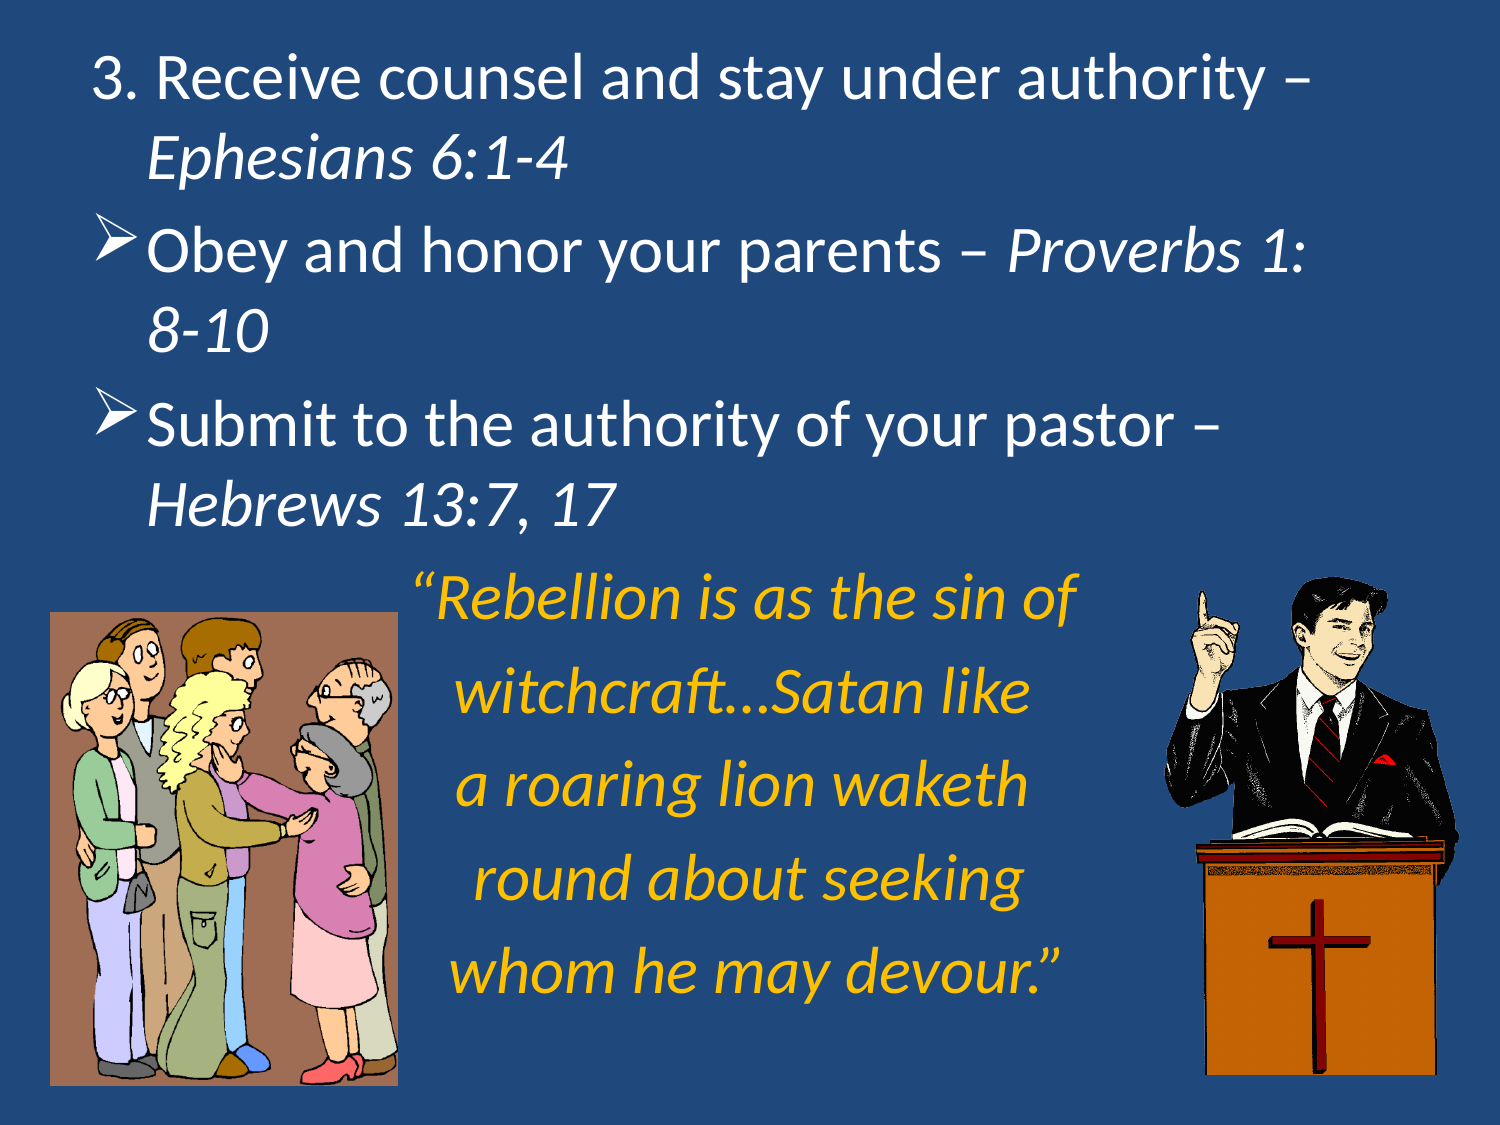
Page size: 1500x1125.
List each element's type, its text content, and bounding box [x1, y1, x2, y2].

picture [1162, 574, 1463, 1076]
picture [49, 612, 398, 1086]
list 3. Receive counsel and stay under authority – Ephesians 6:1-4 Obey and honor your parents – Proverbs 1: 8-10 Submit to the authority of your pastor – Hebrews 13:7, 17 “Rebellion is as the sin of witchcraft…Satan like a roaring lion waketh round about seeking whom he may devour.” [75, 24, 1425, 1088]
